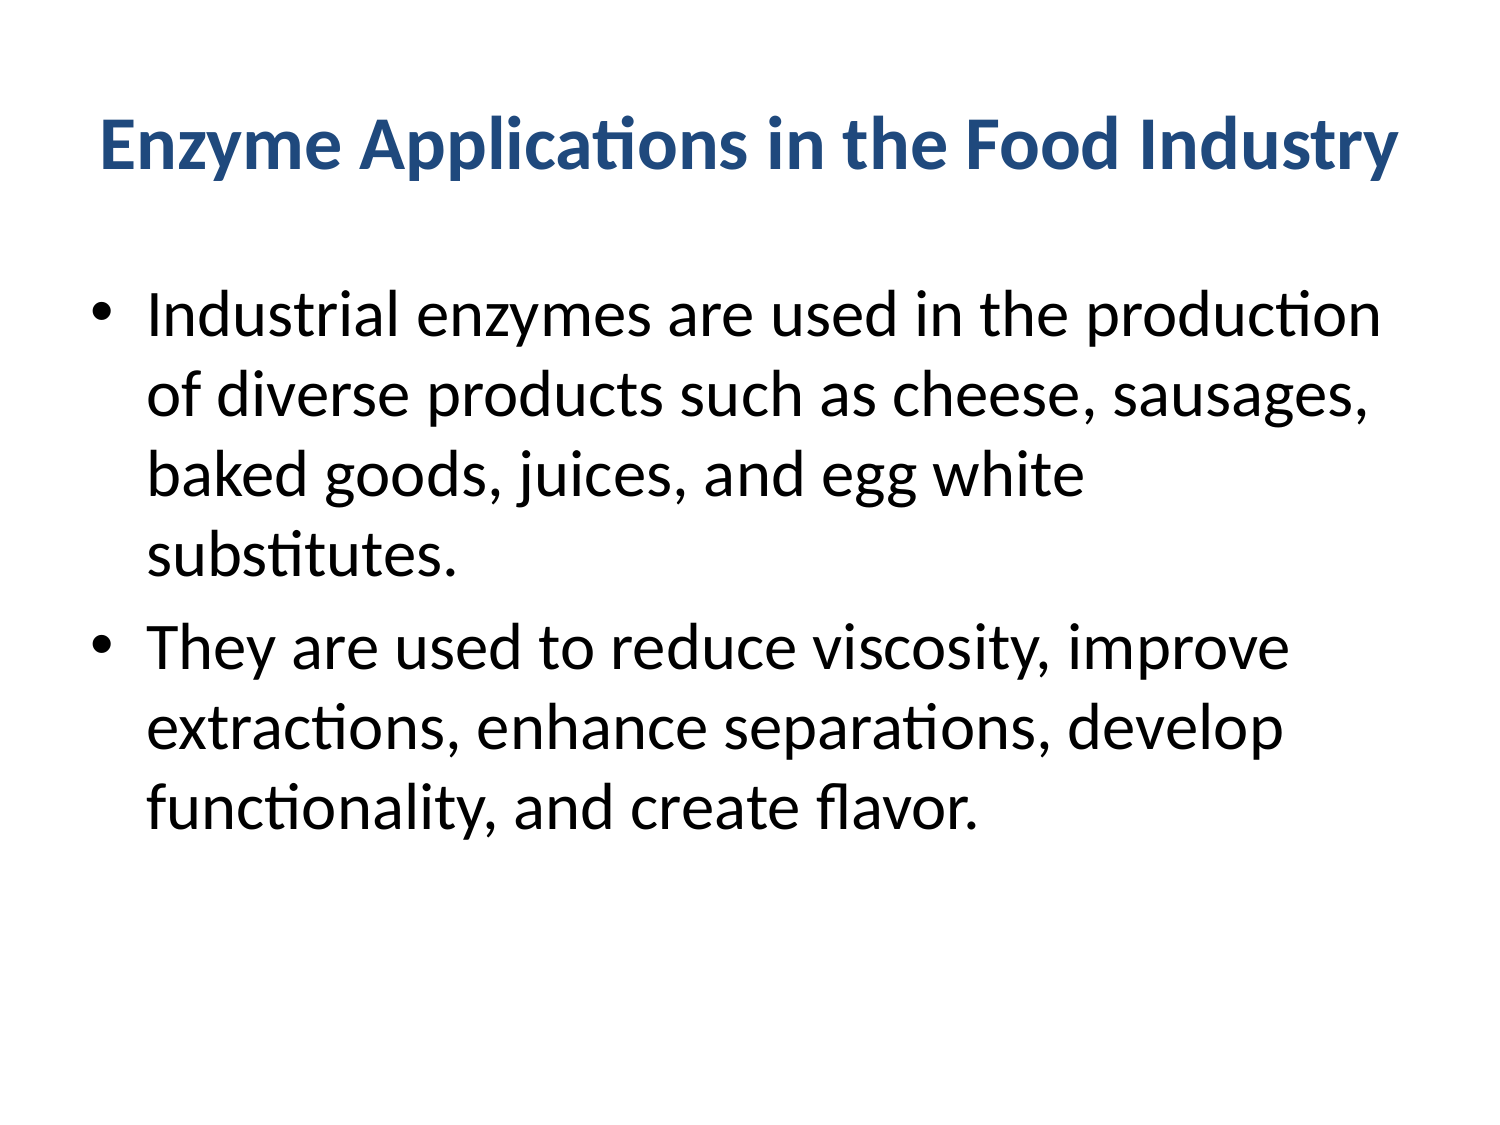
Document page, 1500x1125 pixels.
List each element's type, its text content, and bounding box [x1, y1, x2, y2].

list Industrial enzymes are used in the production of diverse products such as cheese, sausages, baked goods, juices, and egg white substitutes. They are used to reduce viscosity, improve extractions, enhance separations, develop functionality, and create flavor. [75, 262, 1425, 1005]
title Enzyme Applications in the Food Industry [75, 45, 1425, 233]
